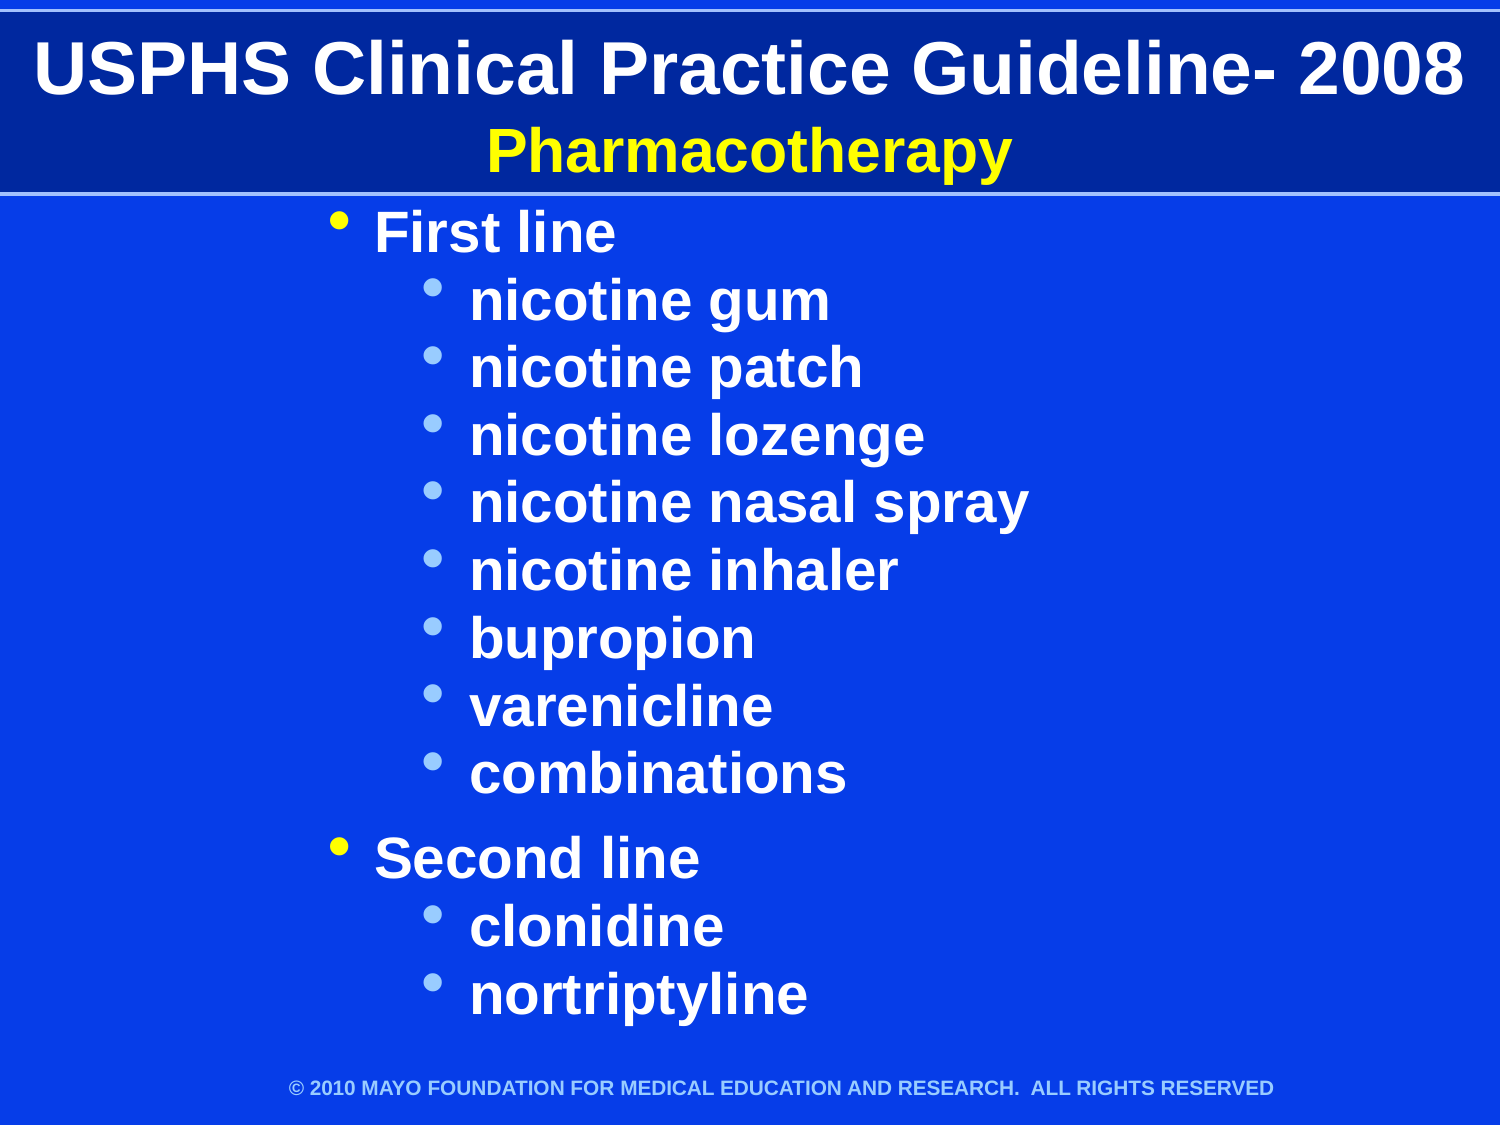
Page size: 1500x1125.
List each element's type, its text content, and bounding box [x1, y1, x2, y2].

footer © 2010 MAYO FOUNDATION FOR MEDICAL EDUCATION AND RESEARCH. ALL RIGHTS RESERVED [99, 1074, 1463, 1101]
title USPHS Clinical Practice Guideline- 2008 Pharmacotherapy [0, 9, 1500, 196]
list First line nicotine gum nicotine patch nicotine lozenge nicotine nasal spray nicotine inhaler bupropion varenicline combinations Second line clonidine nortriptyline [310, 198, 1390, 1090]
